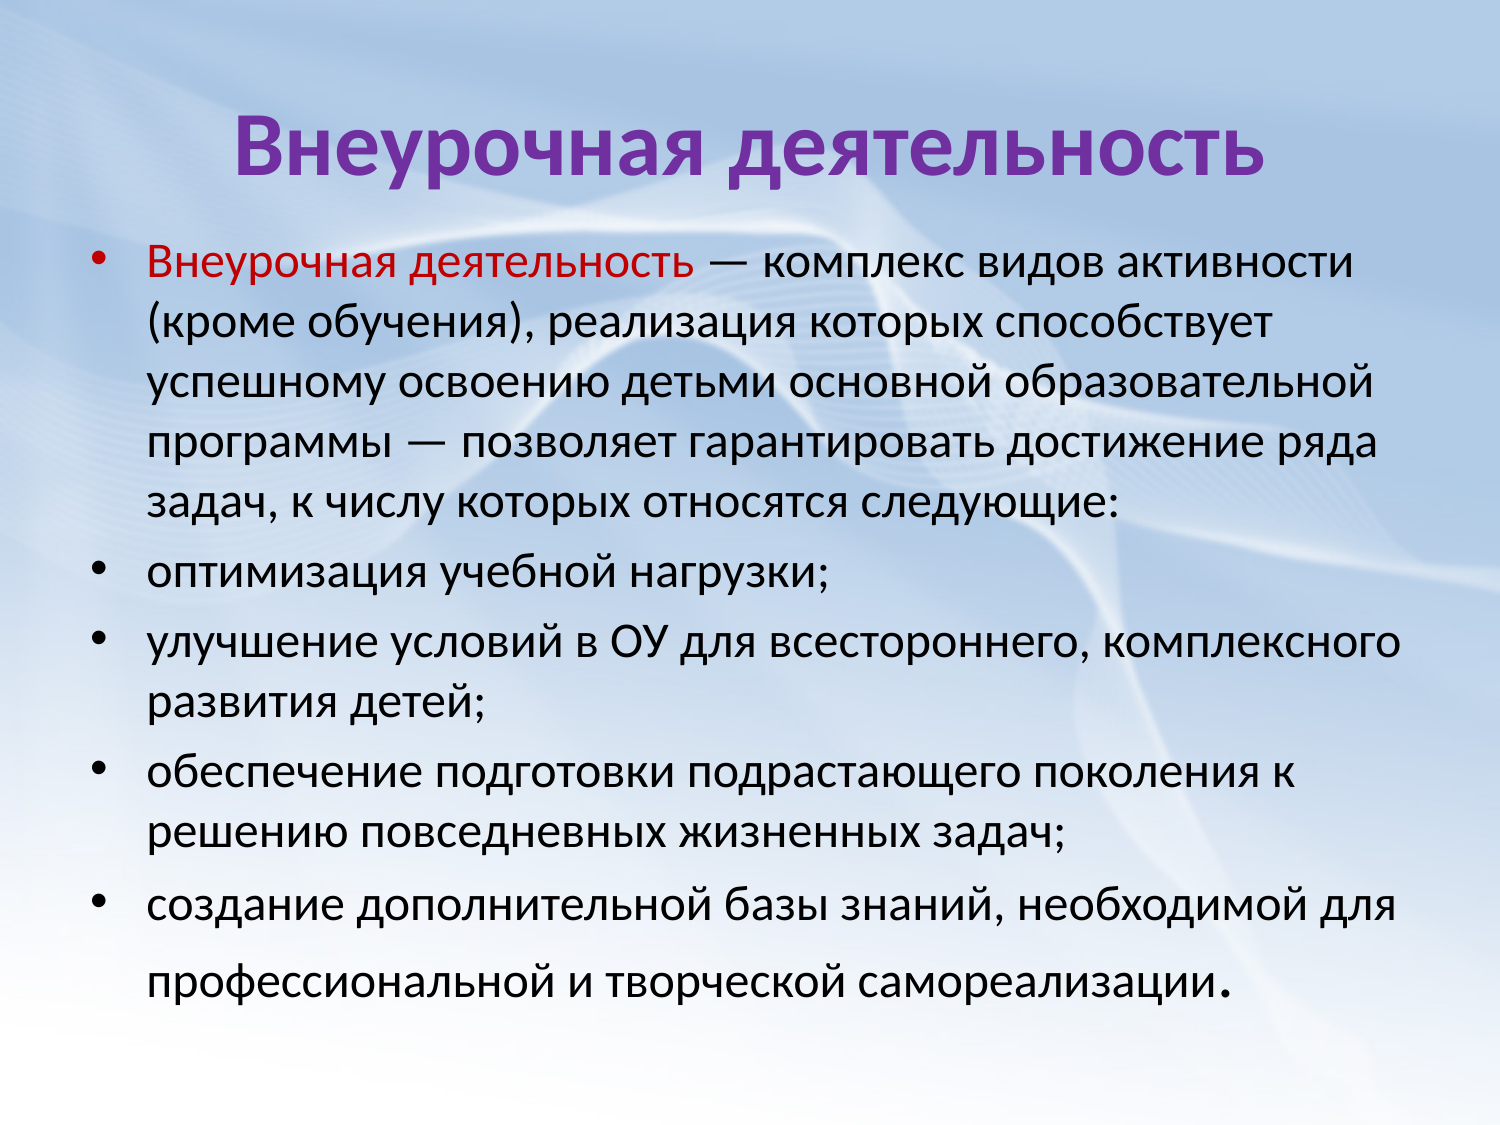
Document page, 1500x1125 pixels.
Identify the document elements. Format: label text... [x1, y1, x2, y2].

title Внеурочная деятельность [75, 45, 1425, 219]
picture [0, 0, 1500, 1125]
list Внеурочная деятельность — комплекс видов активности (кроме обучения), реализация которых способствует успешному освоению детьми основной образовательной программы — позволяет гарантировать достижение ряда задач, к числу которых относятся следующие: оптимизация учебной нагрузки; улучшение условий в ОУ для всестороннего, комплексного развития детей; обеспечение подготовки подрастающего поколения к решению повседневных жизненных задач; создание дополнительной базы знаний, необходимой для профессиональной и творческой самореализации. [75, 219, 1425, 1035]
